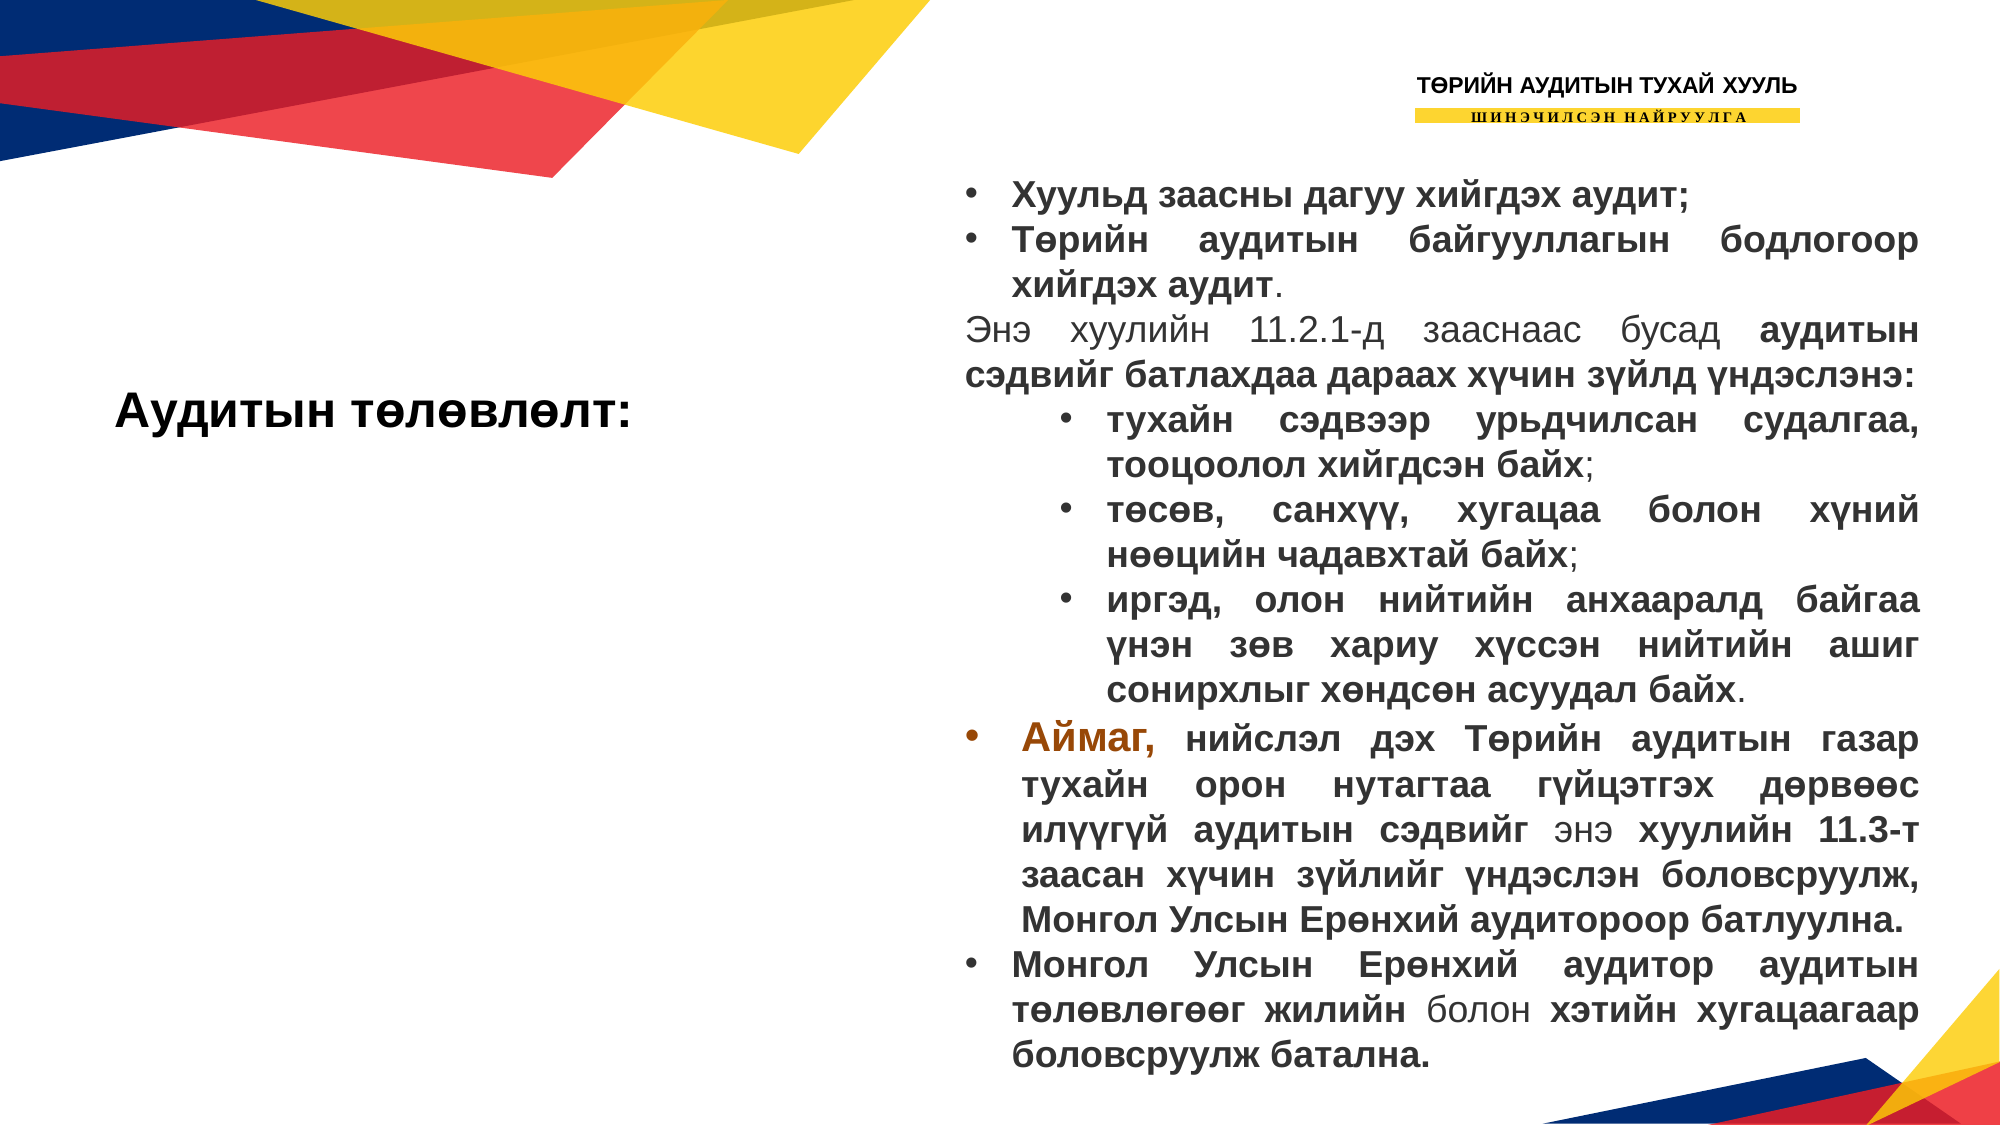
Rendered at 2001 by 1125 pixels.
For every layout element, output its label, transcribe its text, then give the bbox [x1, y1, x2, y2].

text_box Ш И Н Э Ч И Л С Э Н Н А Й Р У У Л Г А [1410, 103, 1804, 127]
text_box Хуульд заасны дагуу хийгдэх аудит; Төрийн аудитын байгууллагын бодлогоор хийгдэх аудит. Энэ хуулийн 11.2.1-д зааснаас бусад аудитын сэдвийг батлахдаа дараах хүчин зүйлд үндэслэнэ: тухайн сэдвээр урьдчилсан судалгаа, тооцоолол хийгдсэн байх; төсөв, санхүү, хугацаа болон хүний нөөцийн чадавхтай байх; иргэд, олон нийтийн анхааралд байгаа үнэн зөв хариу хүссэн нийтийн ашиг сонирхлыг хөндсөн асуудал байх. Аймаг, нийслэл дэх Төрийн аудитын газар тухайн орон нутагтаа гүйцэтгэх дөрвөөс илүүгүй аудитын сэдвийг энэ хуулийн 11.3-т заасан хүчин зүйлийг үндэслэн боловсруулж, Монгол Улсын Ерөнхий аудитороор батлуулна. Монгол Улсын Ерөнхий аудитор аудитын төлөвлөгөөг жилийн болон хэтийн хугацаагаар боловсруулж батална. [950, 162, 1935, 1083]
text_box Аудитын төлөвлөлт: [112, 375, 950, 438]
text_box ТӨРИЙН АУДИТЫН ТУХАЙ ХУУЛЬ [1412, 68, 1803, 98]
